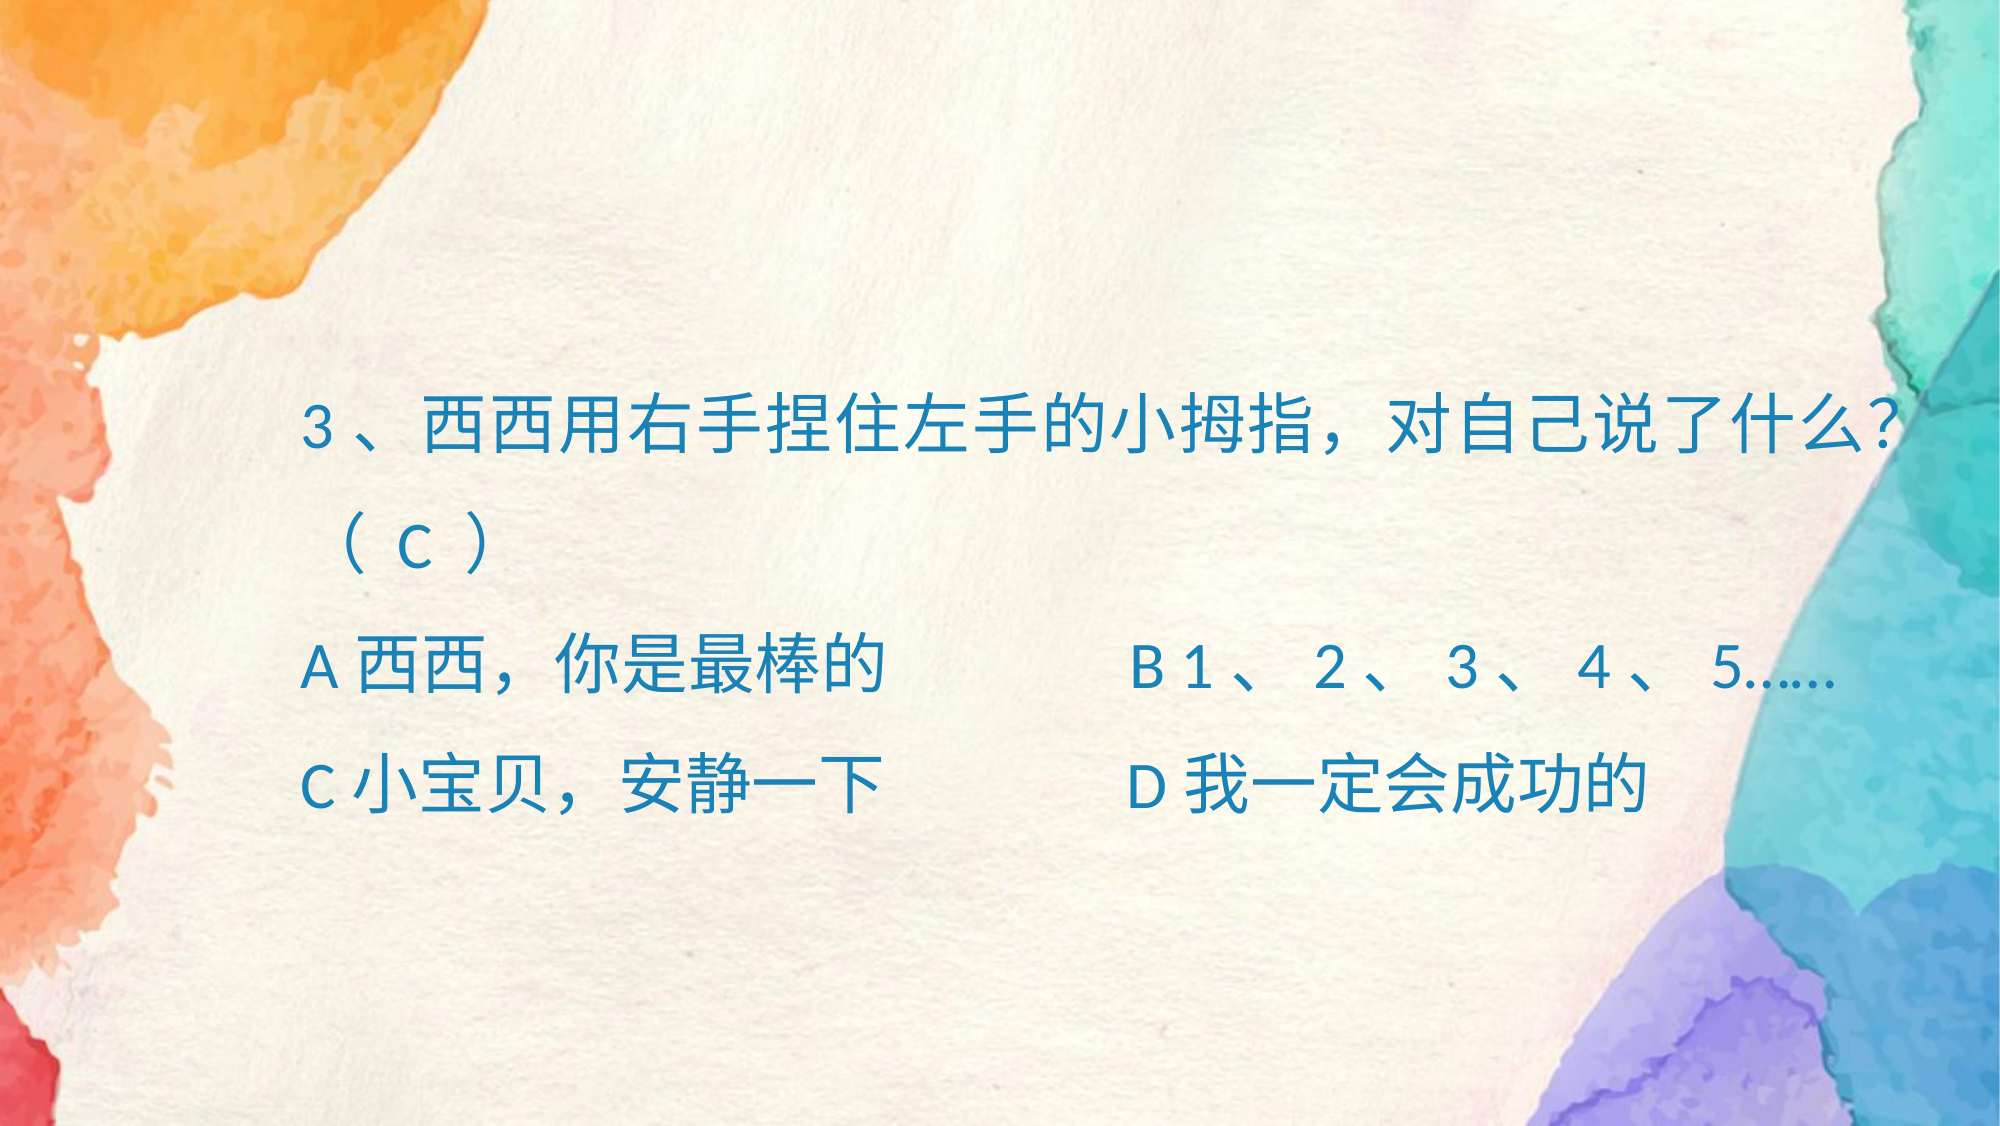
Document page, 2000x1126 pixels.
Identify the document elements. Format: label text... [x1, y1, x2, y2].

text_box 3、西西用右手捏住左手的小拇指，对自己说了什么？ （ C ） A西西，你是最棒的 B 1、2、3、4、5…… C小宝贝，安静一下 D我一定会成功的 [285, 254, 1885, 950]
picture [0, 0, 2000, 1126]
